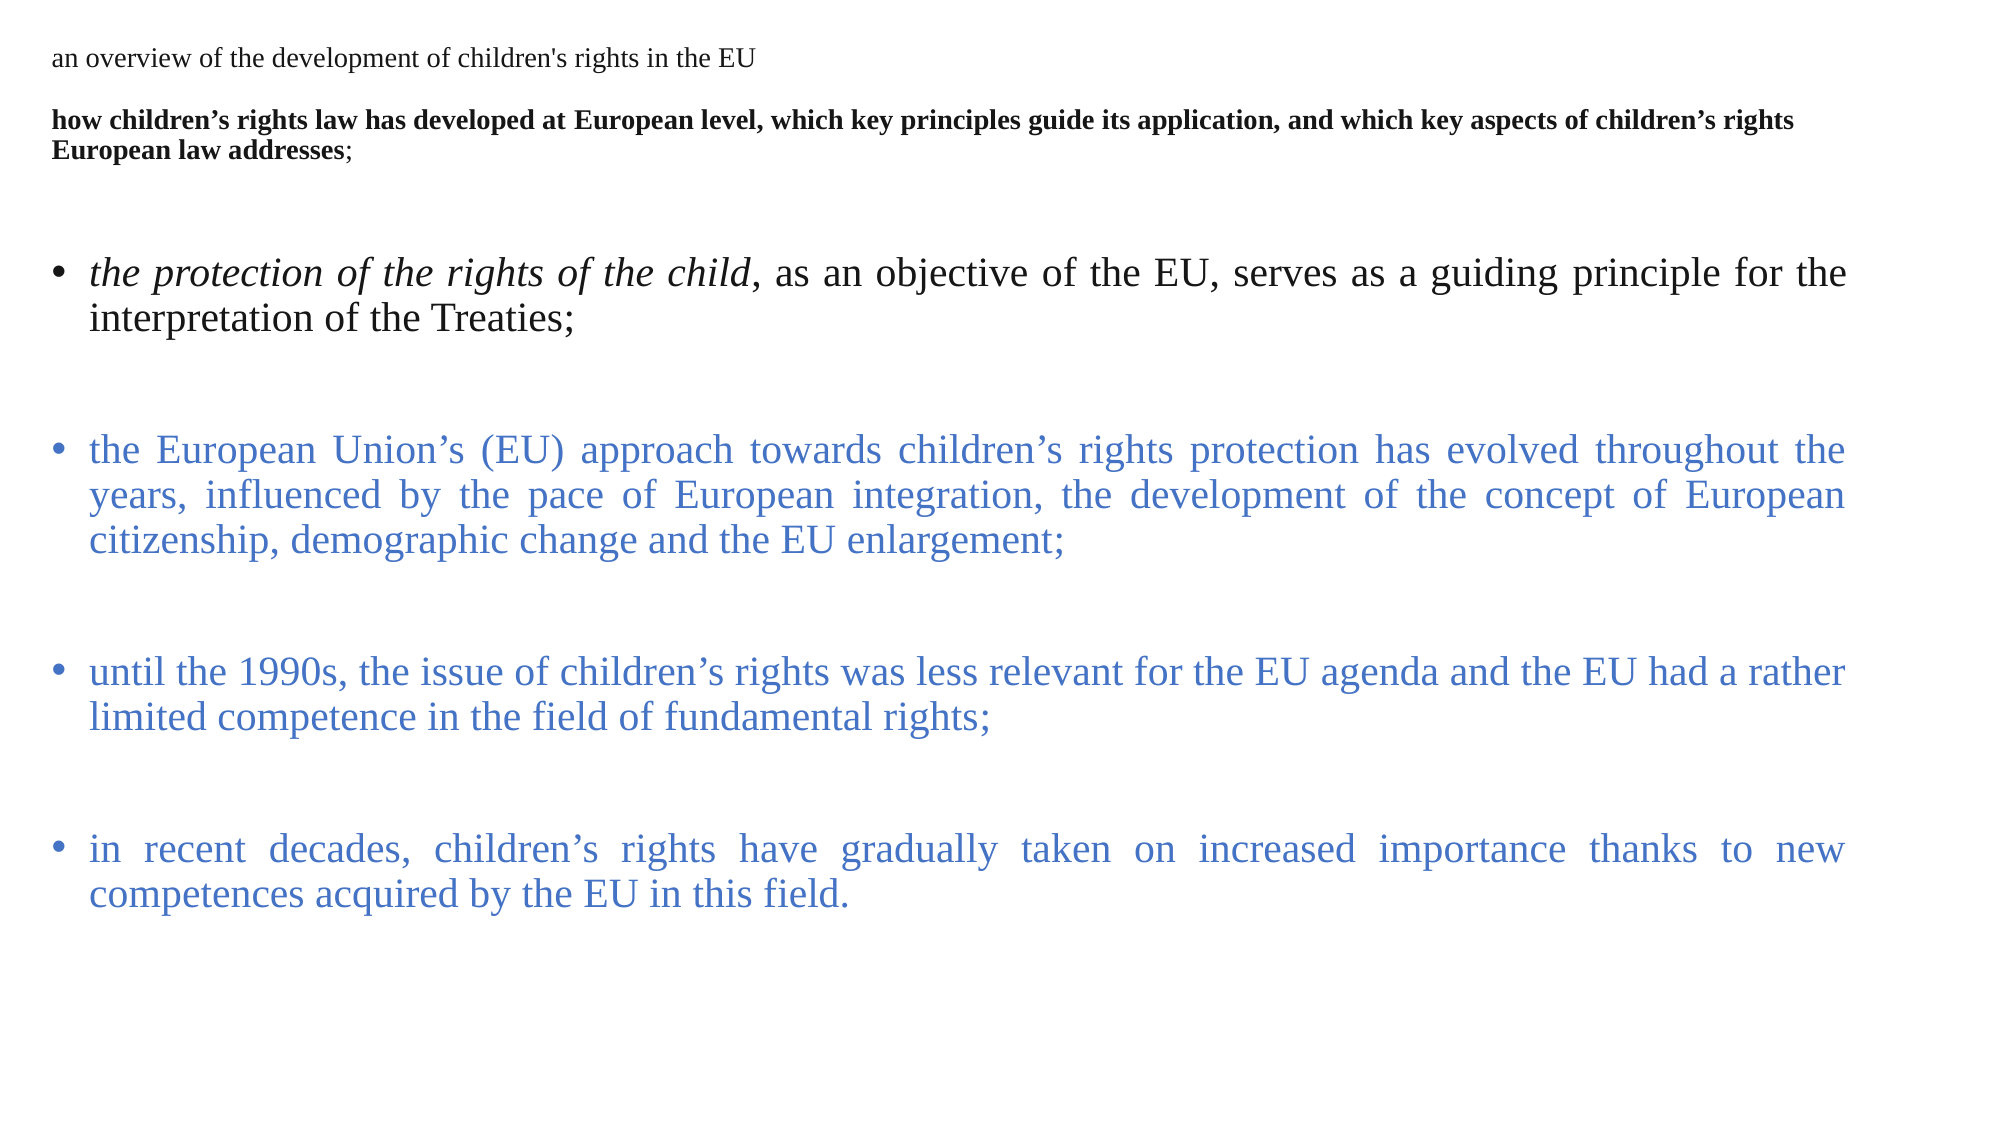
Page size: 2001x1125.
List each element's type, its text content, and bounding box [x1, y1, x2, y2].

list the protection of the rights of the child, as an objective of the EU, serves as a guiding principle for the interpretation of the Treaties; the European Union’s (EU) approach towards children’s rights protection has evolved throughout the years, influenced by the pace of European integration, the development of the concept of European citizenship, demographic change and the EU enlargement; until the 1990s, the issue of children’s rights was less relevant for the EU agenda and the EU had a rather limited competence in the field of fundamental rights; in recent decades, children’s rights have gradually taken on increased importance thanks to new competences acquired by the EU in this field. [36, 243, 1863, 1014]
title an overview of the development of children's rights in the EU how children’s rights law has developed at European level, which key principles guide its application, and which key aspects of children’s rights European law addresses; [36, 35, 1863, 209]
